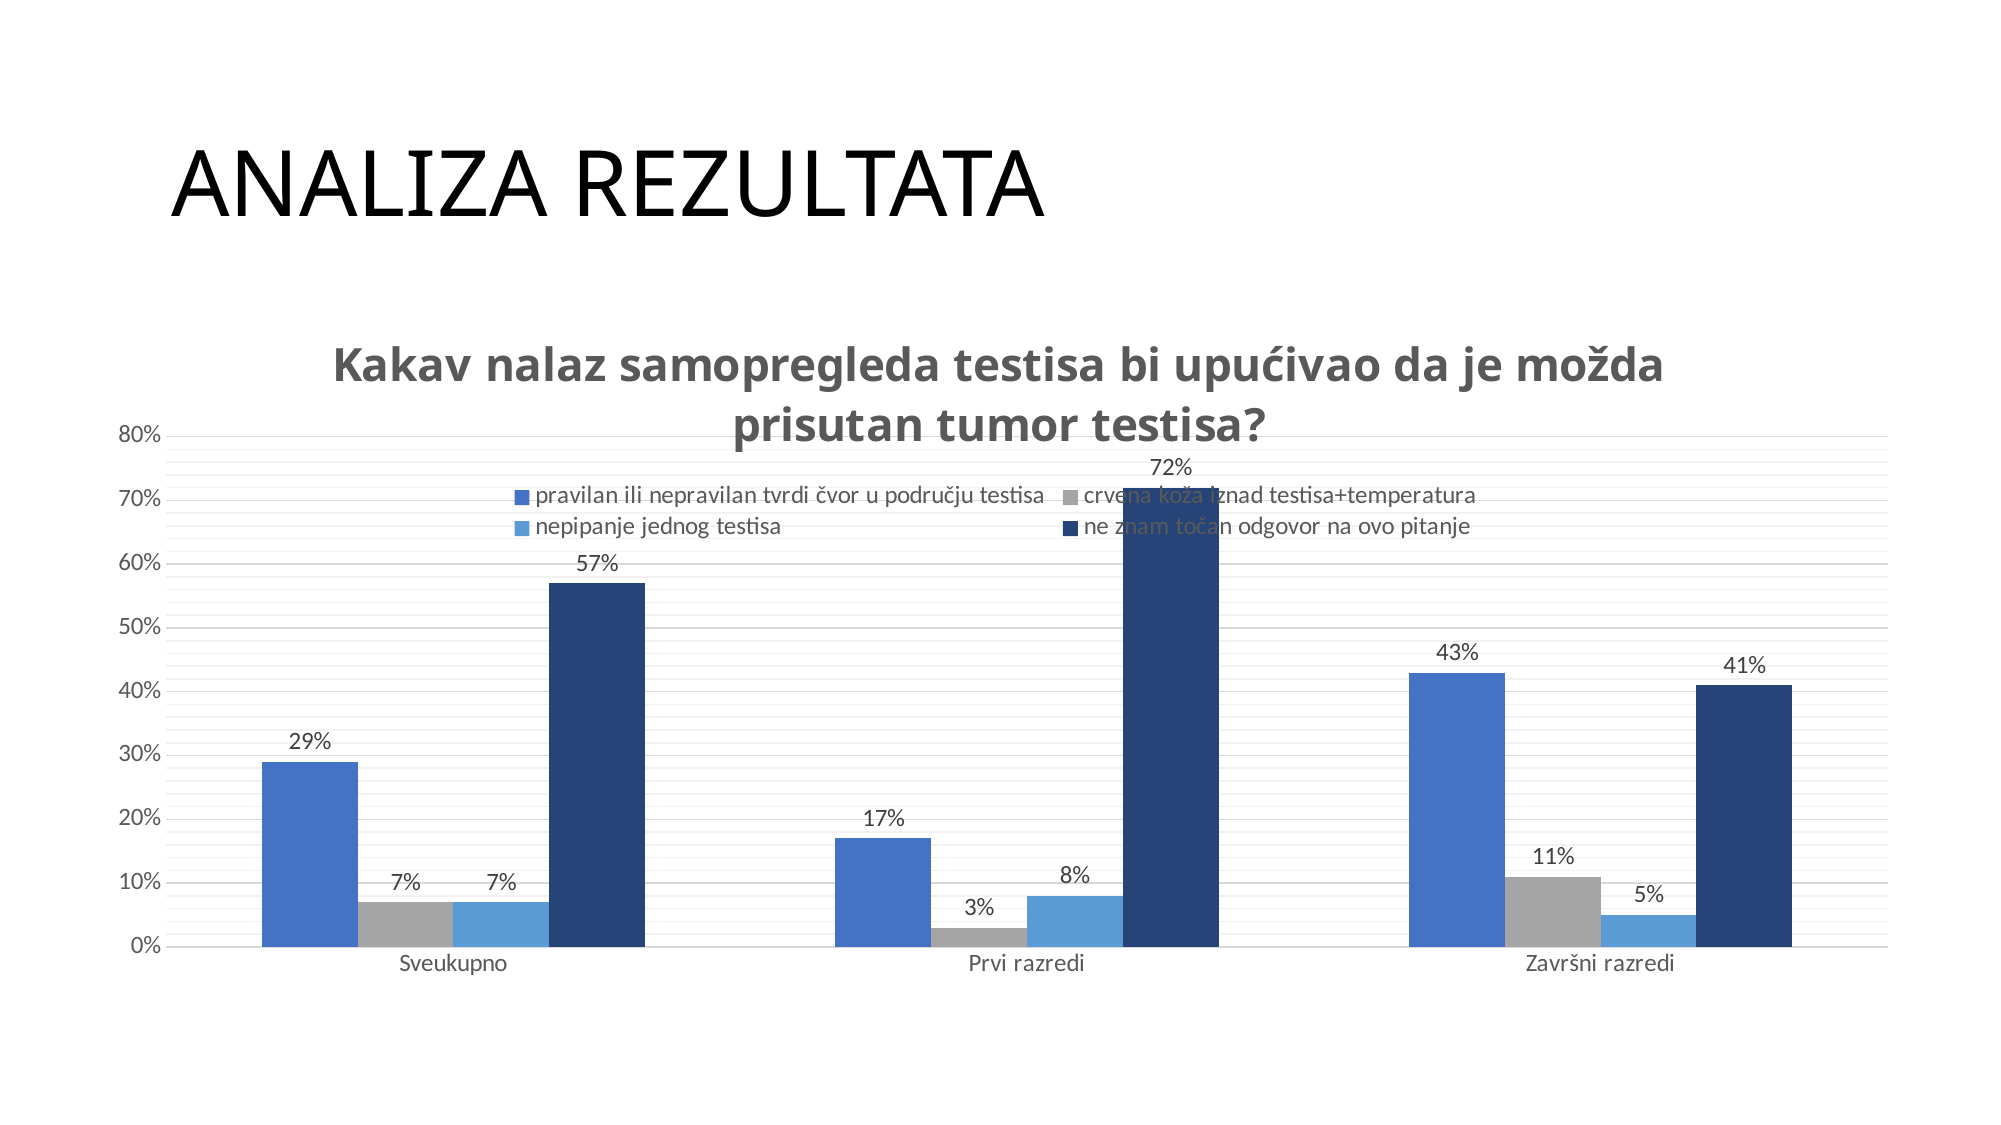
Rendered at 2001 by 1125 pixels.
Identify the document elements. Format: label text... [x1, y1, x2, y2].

title ANALIZA REZULTATA [155, 78, 1881, 295]
chart [43, 295, 1955, 1047]
